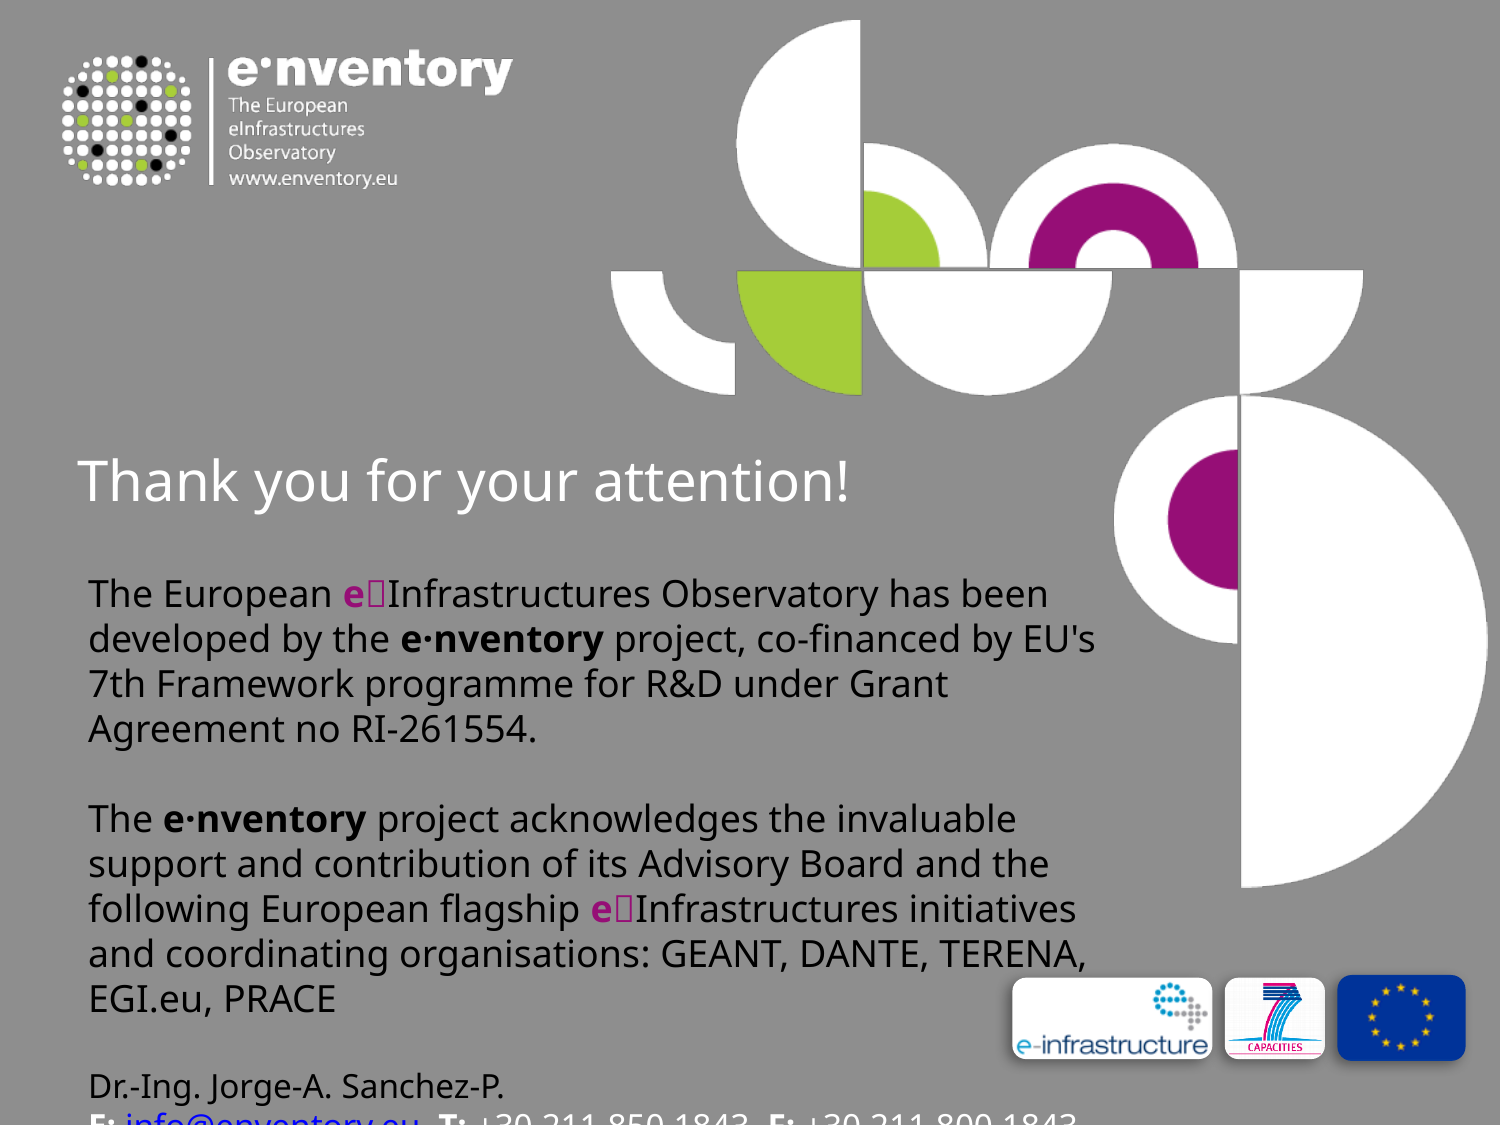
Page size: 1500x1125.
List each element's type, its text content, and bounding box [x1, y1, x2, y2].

picture [62, 49, 513, 189]
text_box The European eInfrastructures Observatory has been developed by the e·nventory project, co-financed by EU's 7th Framework programme for R&D under Grant Agreement no RI-261554. The e·nventory project acknowledges the invaluable support and contribution of its Advisory Board and the following European flagship eInfrastructures initiatives and coordinating organisations: GEANT, DANTE, TERENA, EGI.eu, PRACE Dr.-Ing. Jorge-A. Sanchez-P. E: info@enventory.eu, T: +30.211.850.1843, F: +30.211.800.1843 [73, 562, 1150, 1125]
picture [1224, 977, 1326, 1060]
picture [1337, 974, 1466, 1062]
picture [1012, 977, 1213, 1060]
title Thank you for your attention! [62, 437, 1213, 588]
picture [611, 20, 1488, 888]
